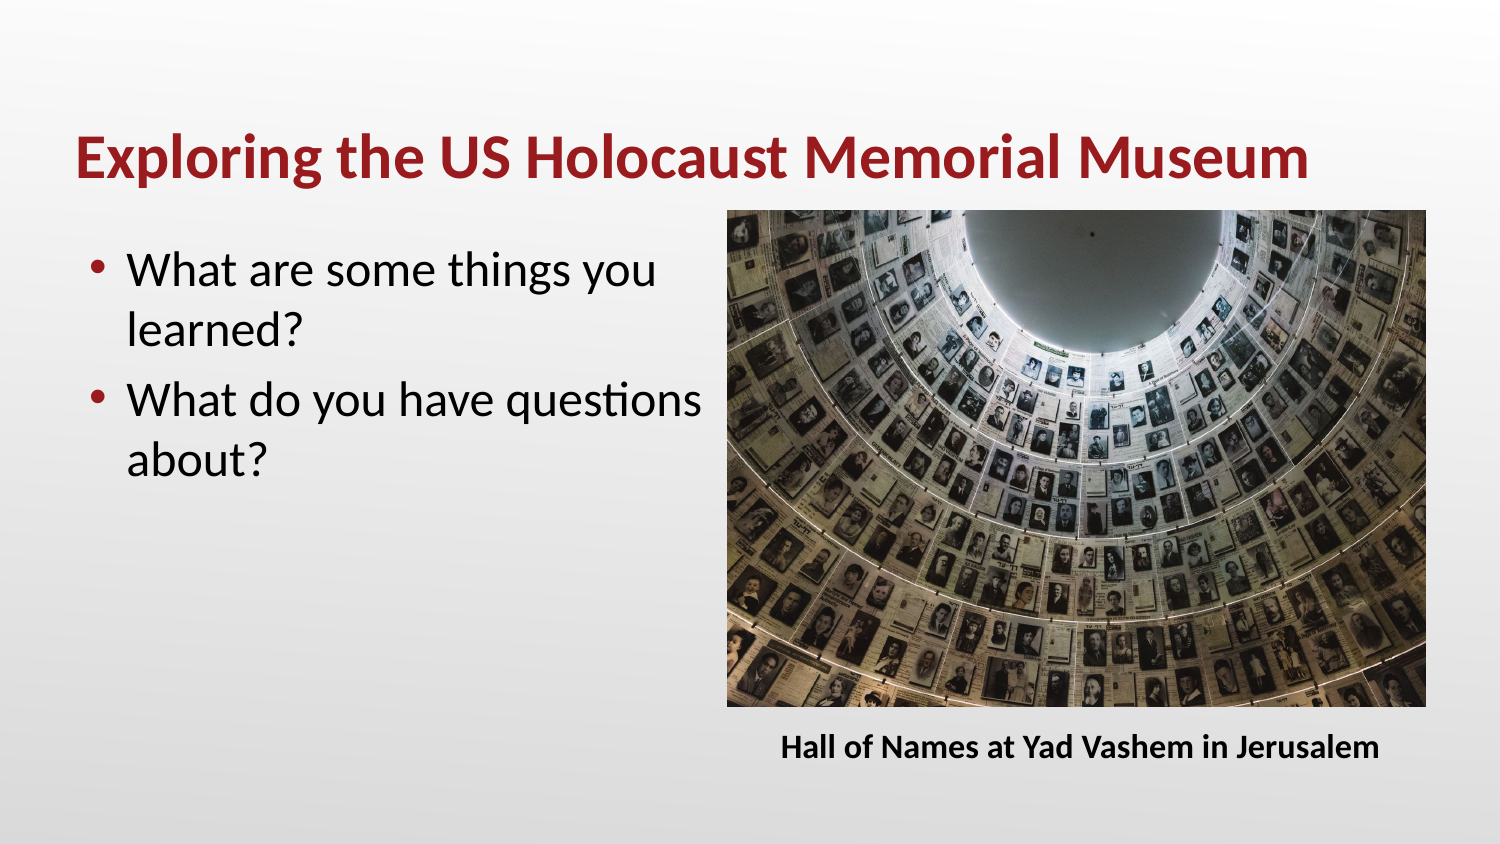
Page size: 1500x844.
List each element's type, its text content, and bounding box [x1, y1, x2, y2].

picture [727, 210, 1426, 707]
text_box Hall of Names at Yad Vashem in Jerusalem [709, 716, 1452, 774]
text_box [74, 122, 1424, 196]
title Exploring the US Holocaust Memorial Museum [75, 50, 1425, 191]
list What are some things you learned? What do you have questions about? [74, 228, 719, 593]
